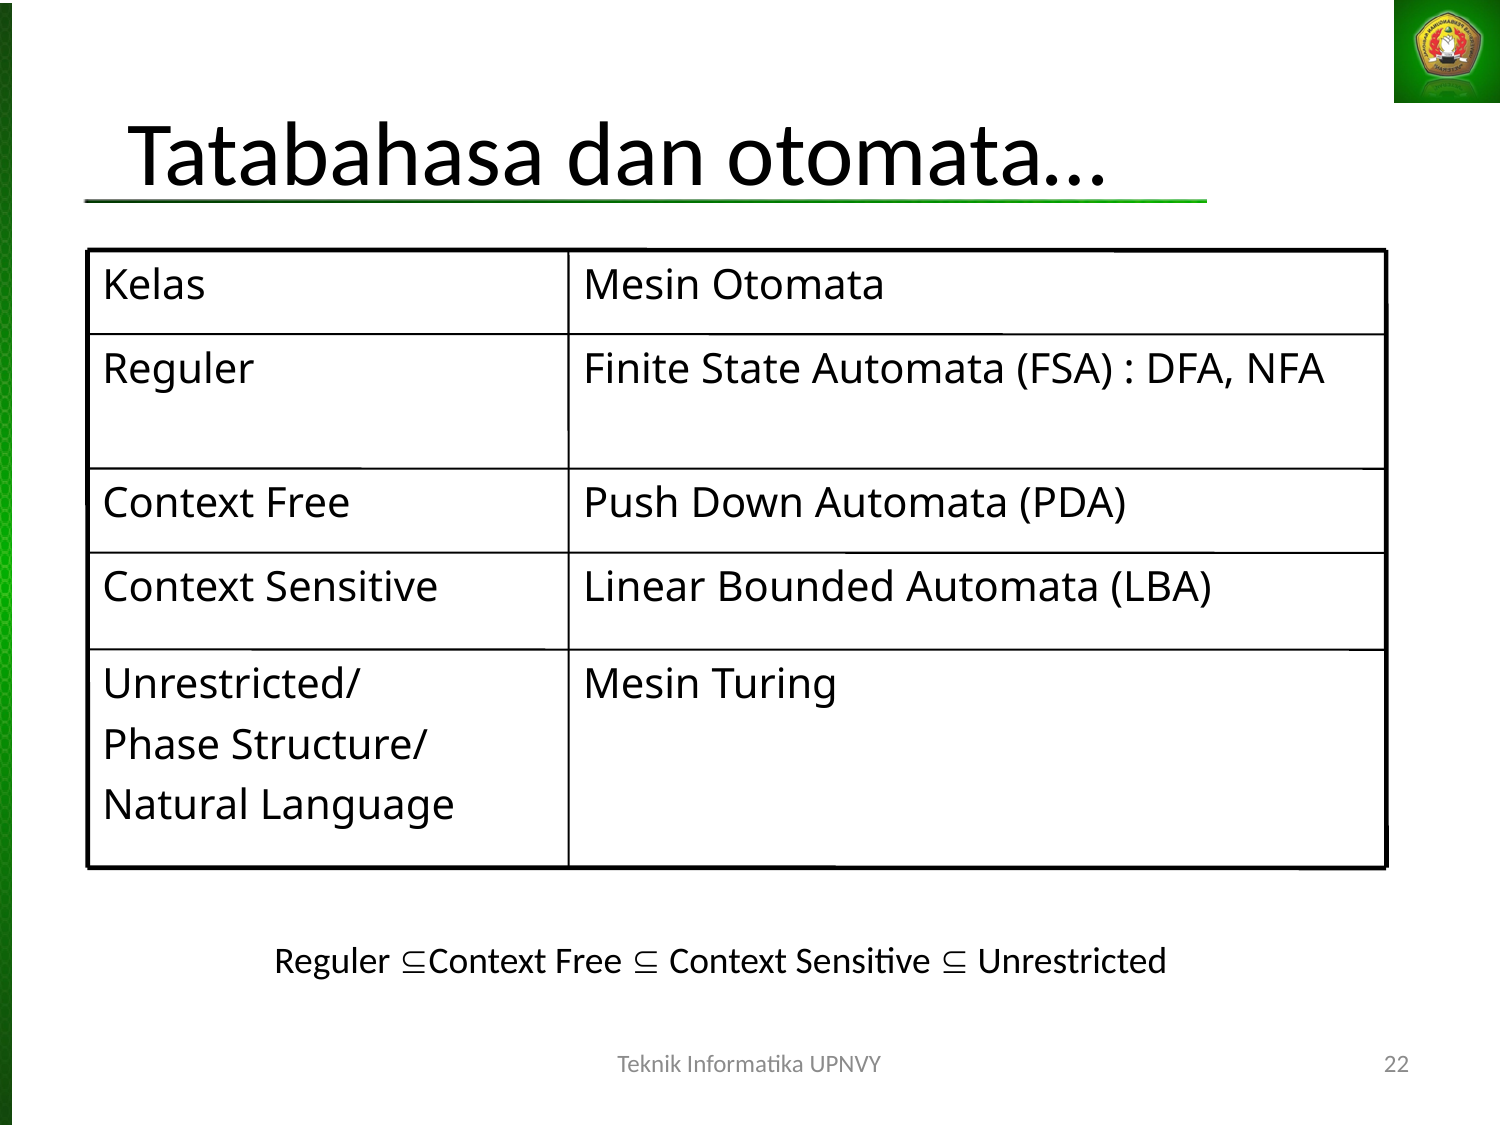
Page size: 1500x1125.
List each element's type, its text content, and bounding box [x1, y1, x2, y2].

text_box Reguler Context Free  Context Sensitive  Unrestricted [259, 928, 1183, 989]
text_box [87, 249, 1387, 868]
footer Teknik Informatika UPNVY [512, 1025, 987, 1100]
title Tatabahasa dan otomata… [112, 54, 1388, 243]
picture [82, 199, 112, 203]
slide_number 22 [1074, 1025, 1425, 1100]
picture [1394, 0, 1500, 103]
picture [0, 3, 12, 1125]
